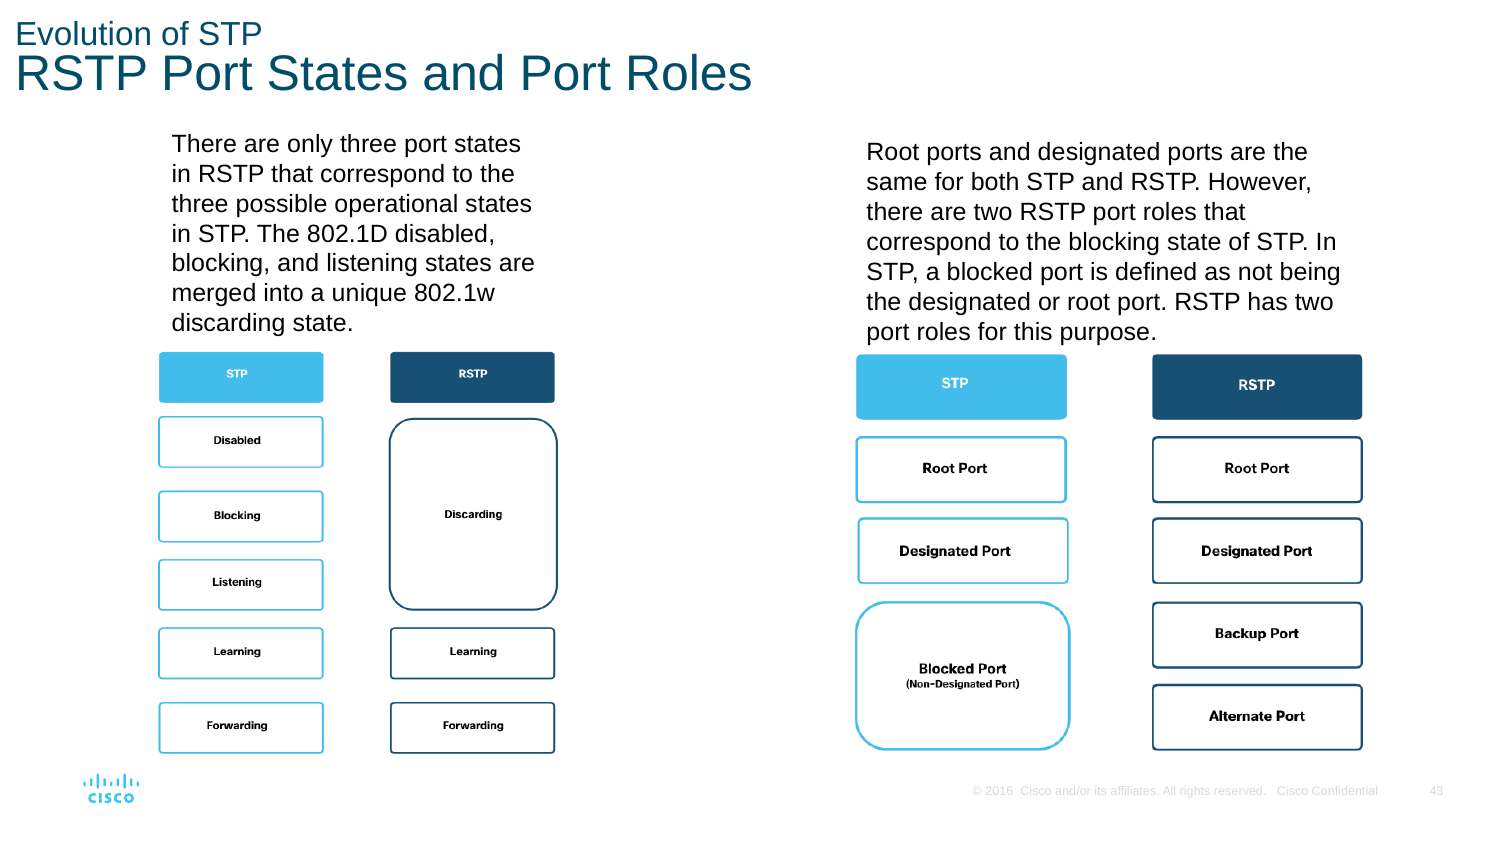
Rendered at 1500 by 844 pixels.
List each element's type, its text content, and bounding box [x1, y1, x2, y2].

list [156, 346, 560, 759]
text_box Root ports and designated ports are the same for both STP and RSTP. However, there are two RSTP port roles that correspond to the blocking state of STP. In STP, a blocked port is defined as not being the designated or root port. RSTP has two port roles for this purpose. [851, 128, 1369, 346]
title Evolution of STP RSTP Port States and Port Roles [0, 0, 1369, 121]
picture [851, 346, 1370, 759]
text_box There are only three port states in RSTP that correspond to the three possible operational states in STP. The 802.1D disabled, blocking, and listening states are merged into a unique 802.1w discarding state. [156, 119, 560, 345]
